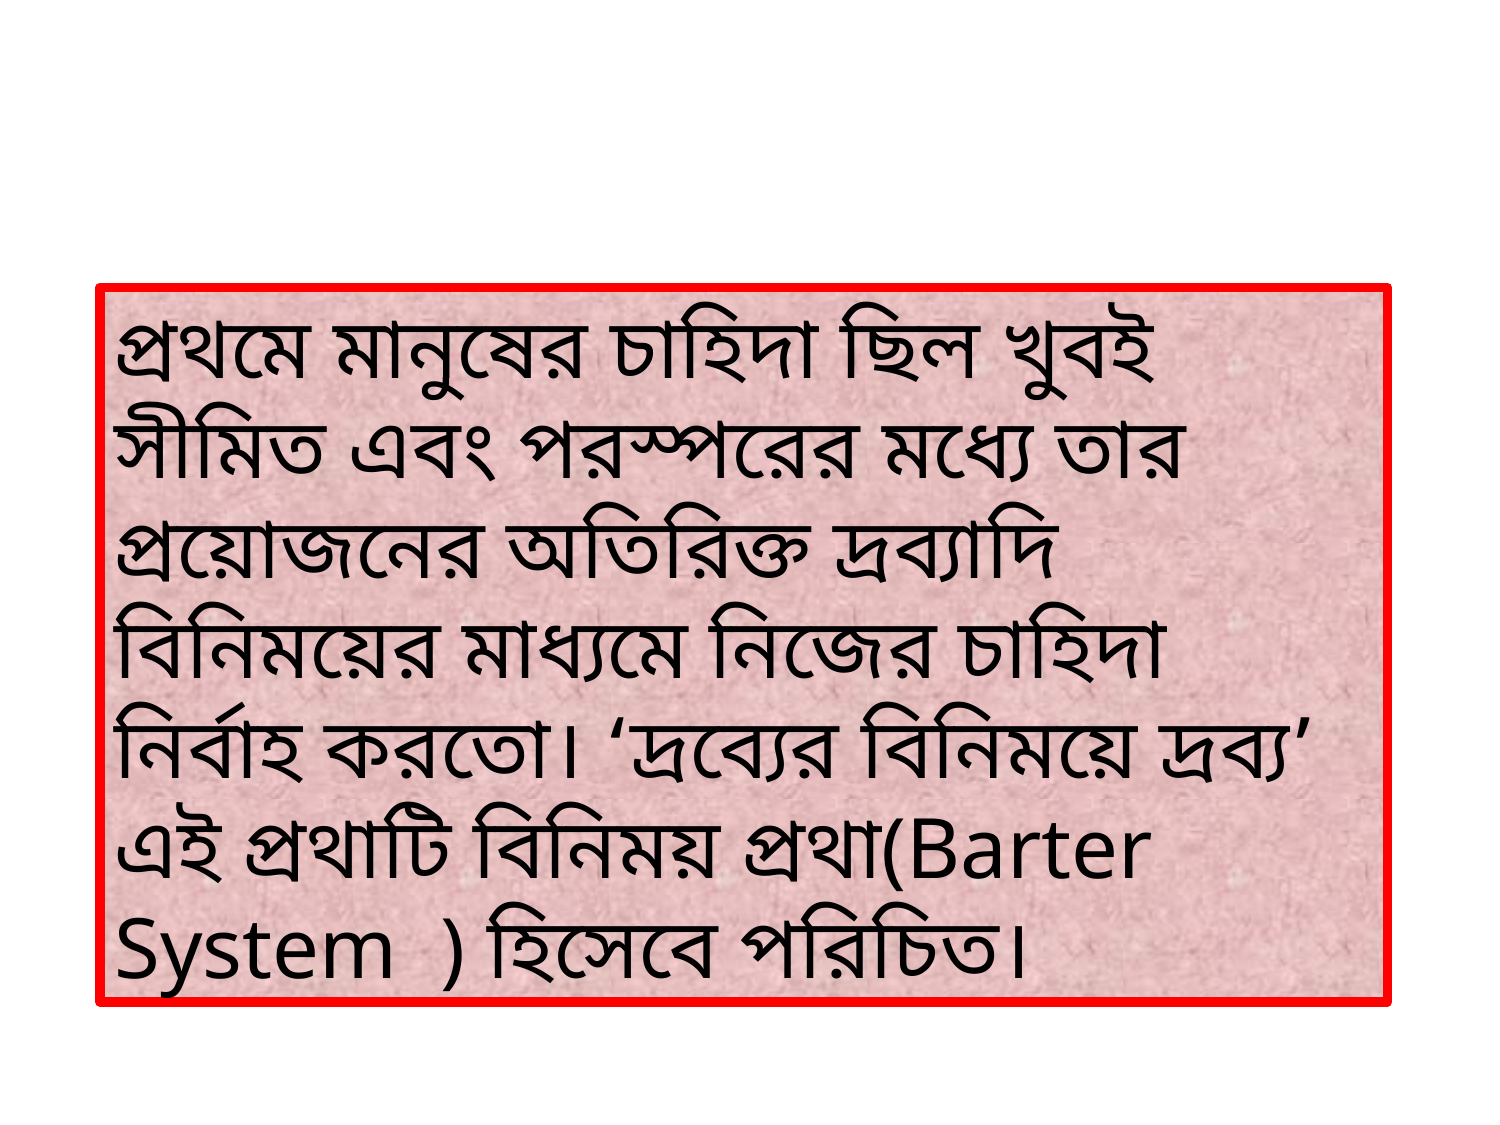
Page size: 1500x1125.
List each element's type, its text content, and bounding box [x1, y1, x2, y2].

text_box প্রথমে মানুষের চাহিদা ছিল খুবই সীমিত এবং পরস্পরের মধ্যে তার প্রয়োজনের অতিরিক্ত দ্রব্যাদি বিনিময়ের মাধ্যমে নিজের চাহিদা নির্বাহ করতো। ‘দ্রব্যের বিনিময়ে দ্রব্য’ এই প্রথাটি বিনিময় প্রথা(Barter System ) হিসেবে পরিচিত। [99, 287, 1388, 1003]
